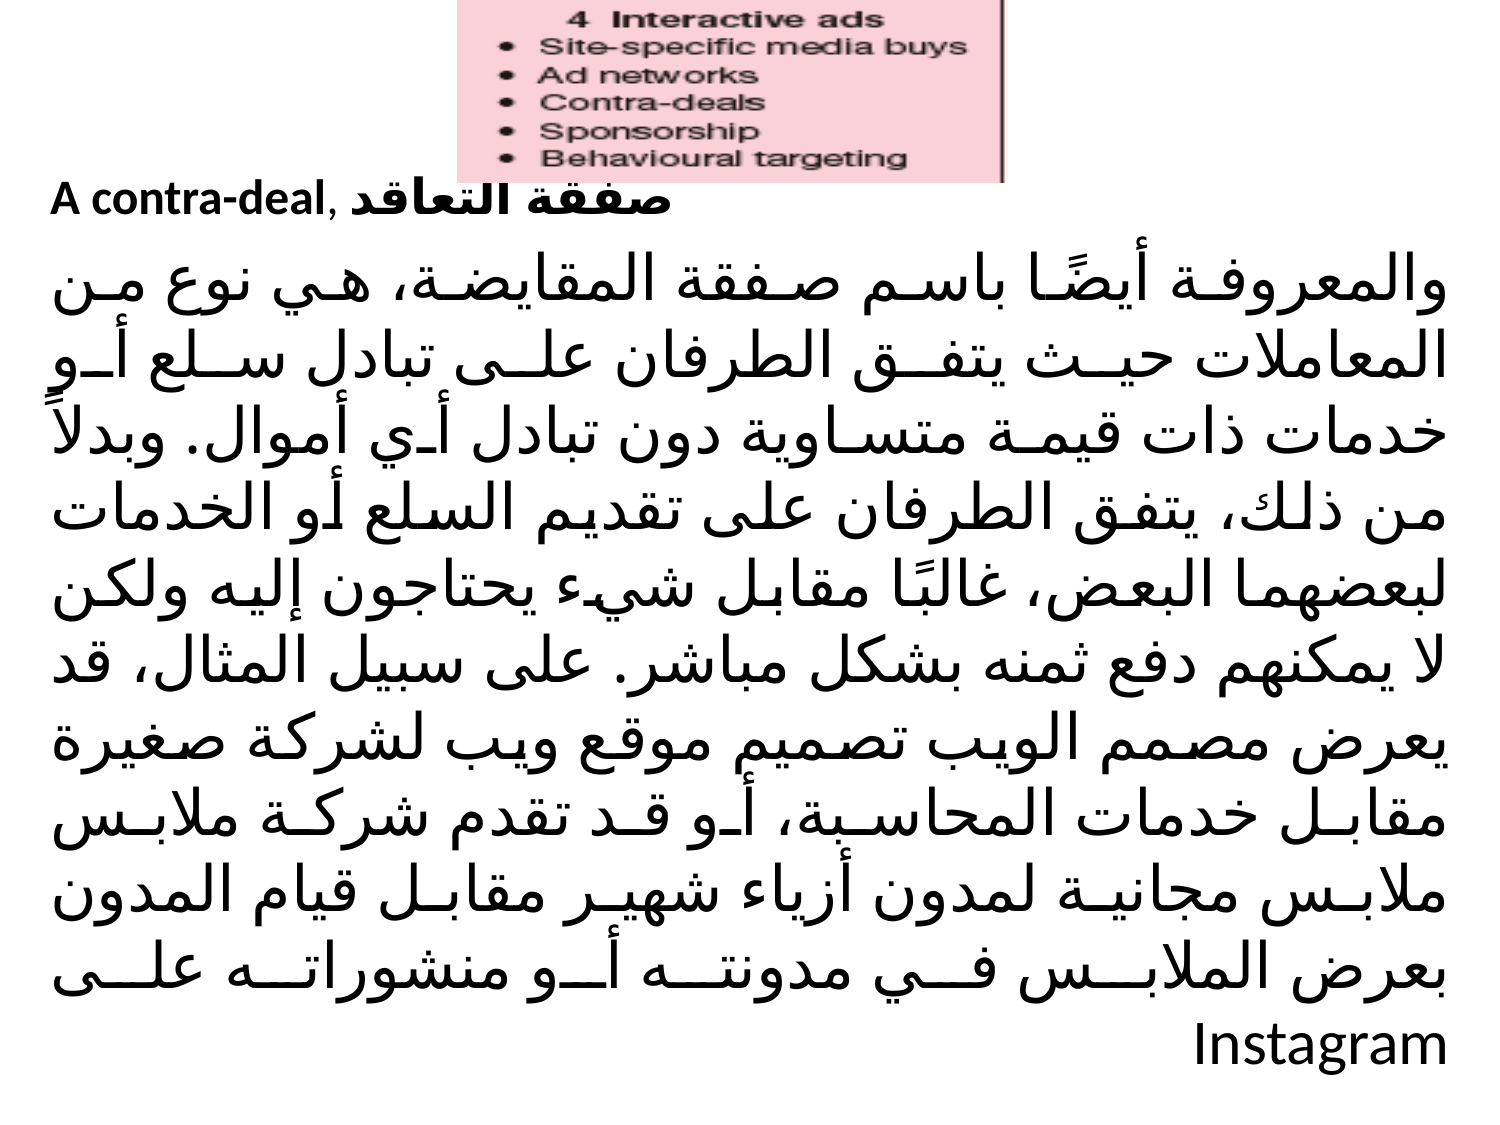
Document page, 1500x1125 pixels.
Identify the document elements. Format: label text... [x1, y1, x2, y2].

subtitle A contra-deal, صفقة التعاقد والمعروفة أيضًا باسم صفقة المقايضة، هي نوع من المعاملات حيث يتفق الطرفان على تبادل سلع أو خدمات ذات قيمة متساوية دون تبادل أي أموال. وبدلاً من ذلك، يتفق الطرفان على تقديم السلع أو الخدمات لبعضهما البعض، غالبًا مقابل شيء يحتاجون إليه ولكن لا يمكنهم دفع ثمنه بشكل مباشر. على سبيل المثال، قد يعرض مصمم الويب تصميم موقع ويب لشركة صغيرة مقابل خدمات المحاسبة، أو قد تقدم شركة ملابس ملابس مجانية لمدون أزياء شهير مقابل قيام المدون بعرض الملابس في مدونته أو منشوراته على Instagram [35, 0, 1465, 1090]
picture [456, 0, 1009, 183]
